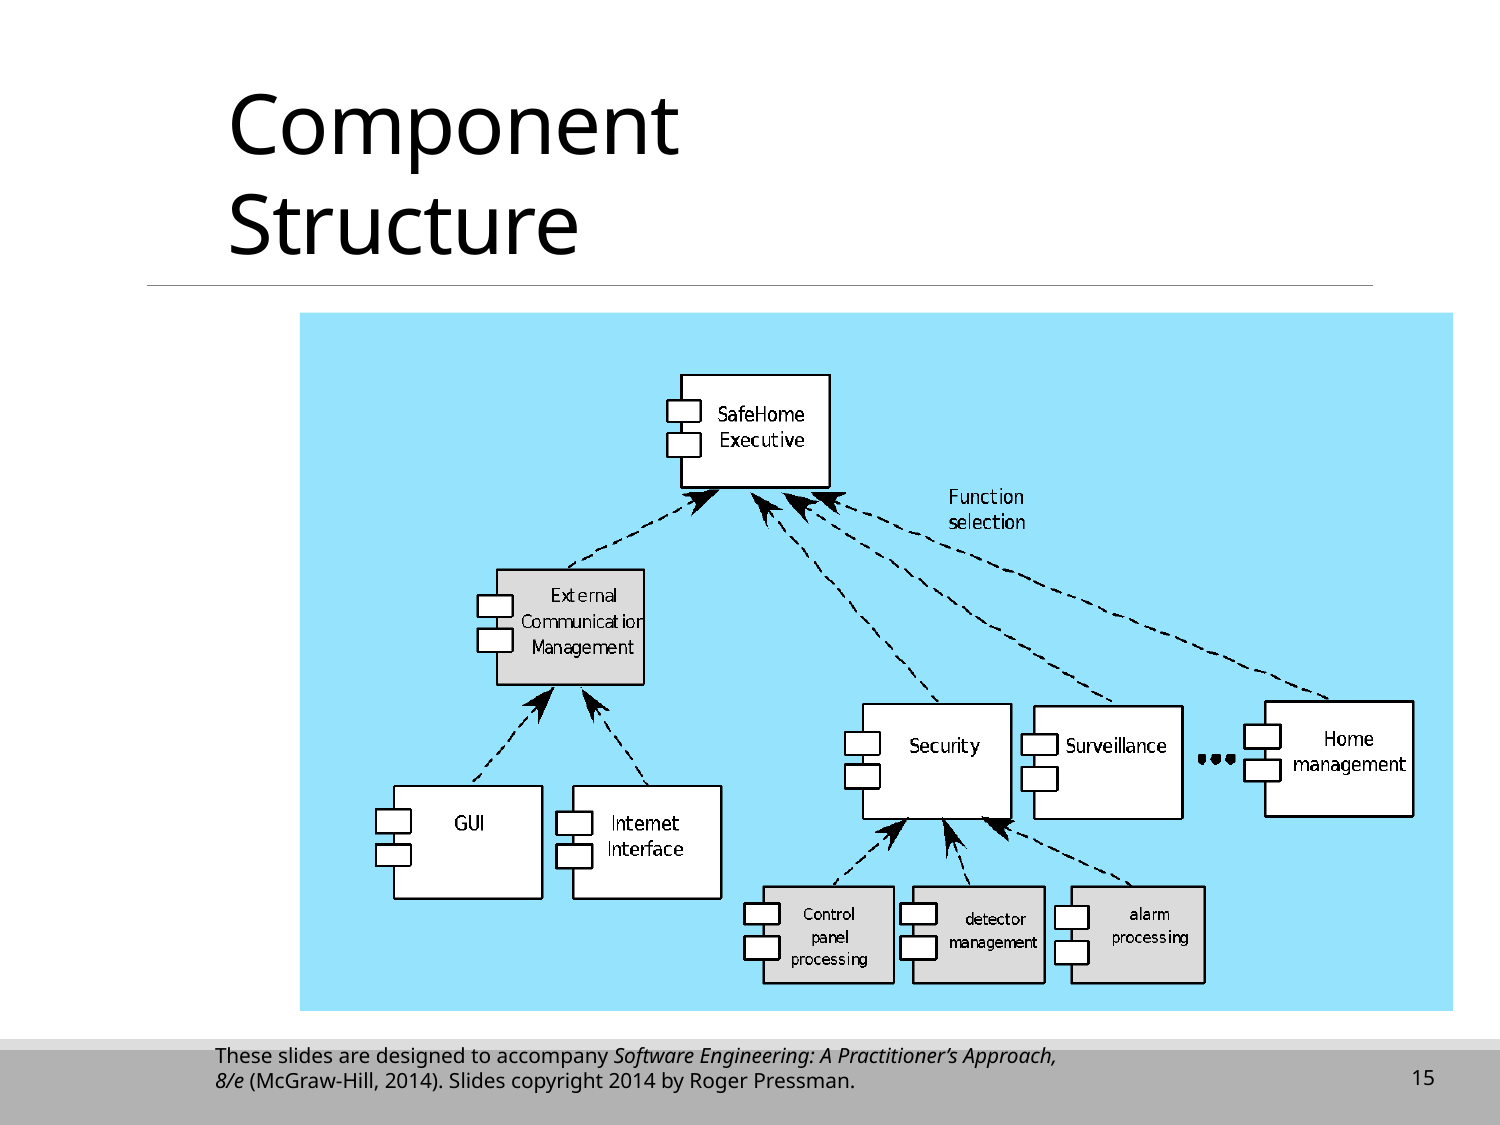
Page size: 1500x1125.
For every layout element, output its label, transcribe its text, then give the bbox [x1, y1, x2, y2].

picture [374, 374, 1416, 985]
text_box These slides are designed to accompany Software Engineering: A Practitioner’s Approach, 8/e (McGraw-Hill, 2014). Slides copyright 2014 by Roger Pressman. [199, 1024, 1100, 1100]
title Component Structure [212, 174, 1039, 279]
text_box 15 [1237, 1024, 1450, 1100]
text_box [299, 312, 1453, 1011]
